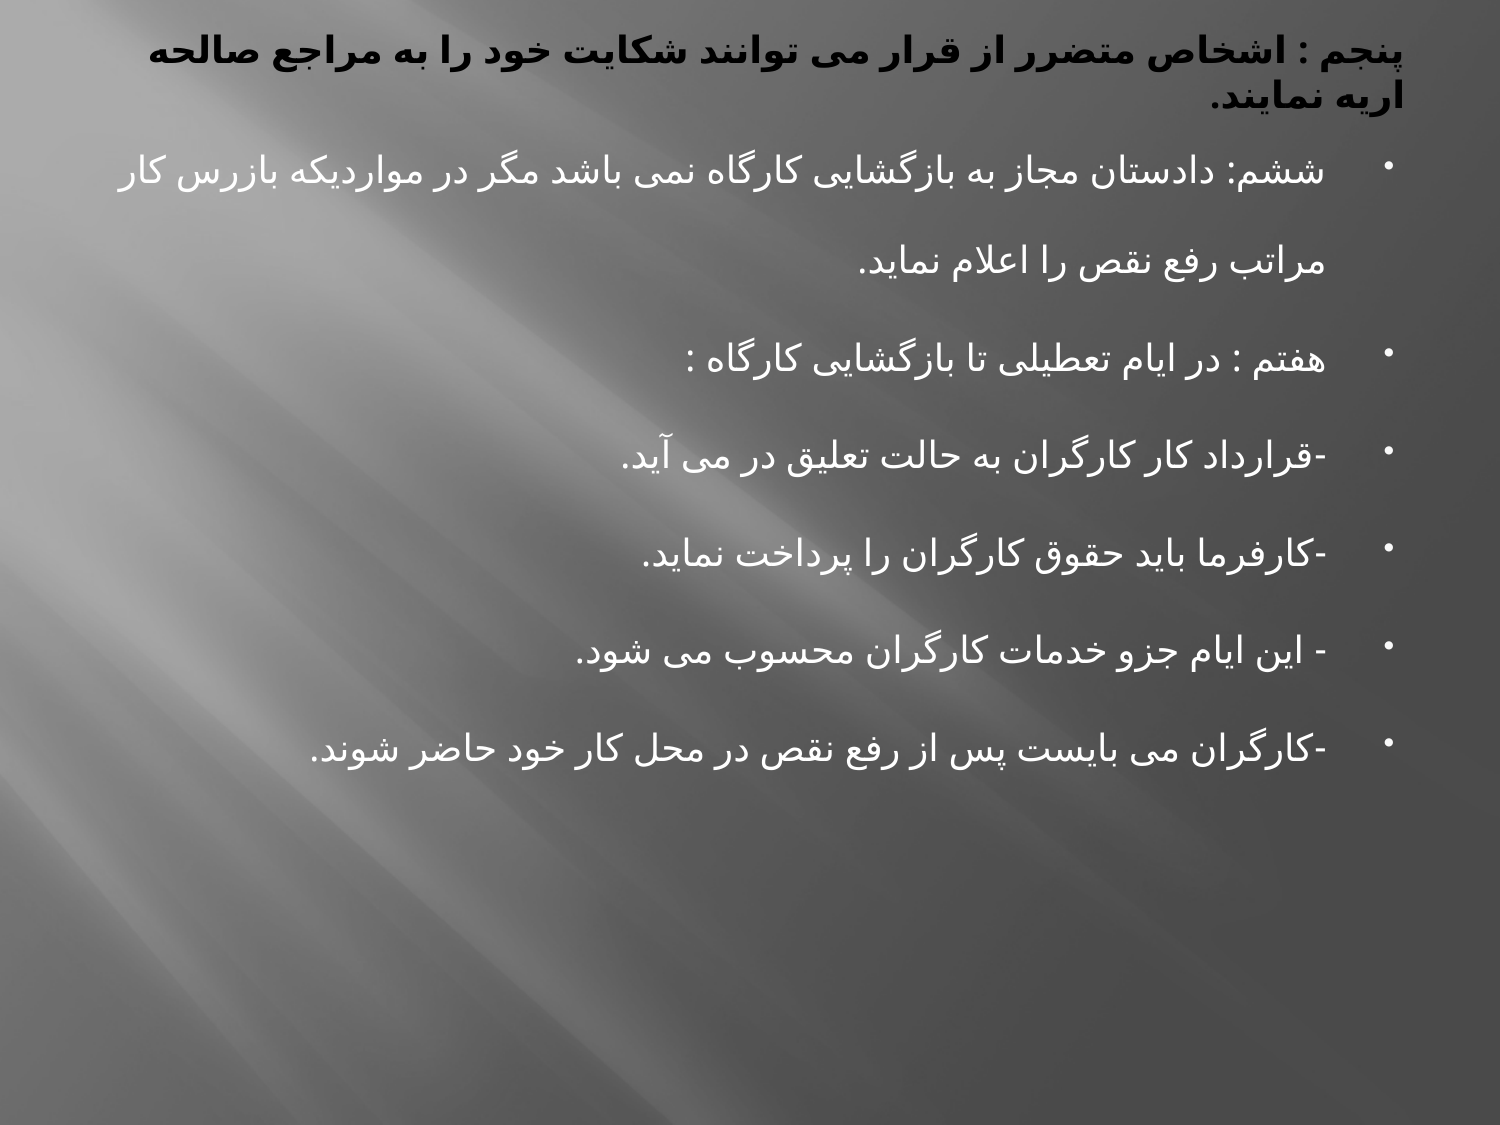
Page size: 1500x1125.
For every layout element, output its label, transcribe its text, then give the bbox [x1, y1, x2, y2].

title پنجم : اشخاص متضرر از قرار می توانند شکایت خود را به مراجع صالحه اریه نمایند. [70, 0, 1421, 188]
list ششم: دادستان مجاز به بازگشایی کارگاه نمی باشد مگر در مواردیکه بازرس کار مراتب رفع نقص را اعلام نماید. هفتم : در ایام تعطیلی تا بازگشایی کارگاه : -قرارداد کار کارگران به حالت تعلیق در می آید. -کارفرما باید حقوق کارگران را پرداخت نماید. - این ایام جزو خدمات کارگران محسوب می شود. -کارگران می بایست پس از رفع نقص در محل کار خود حاضر شوند. [82, 93, 1432, 837]
